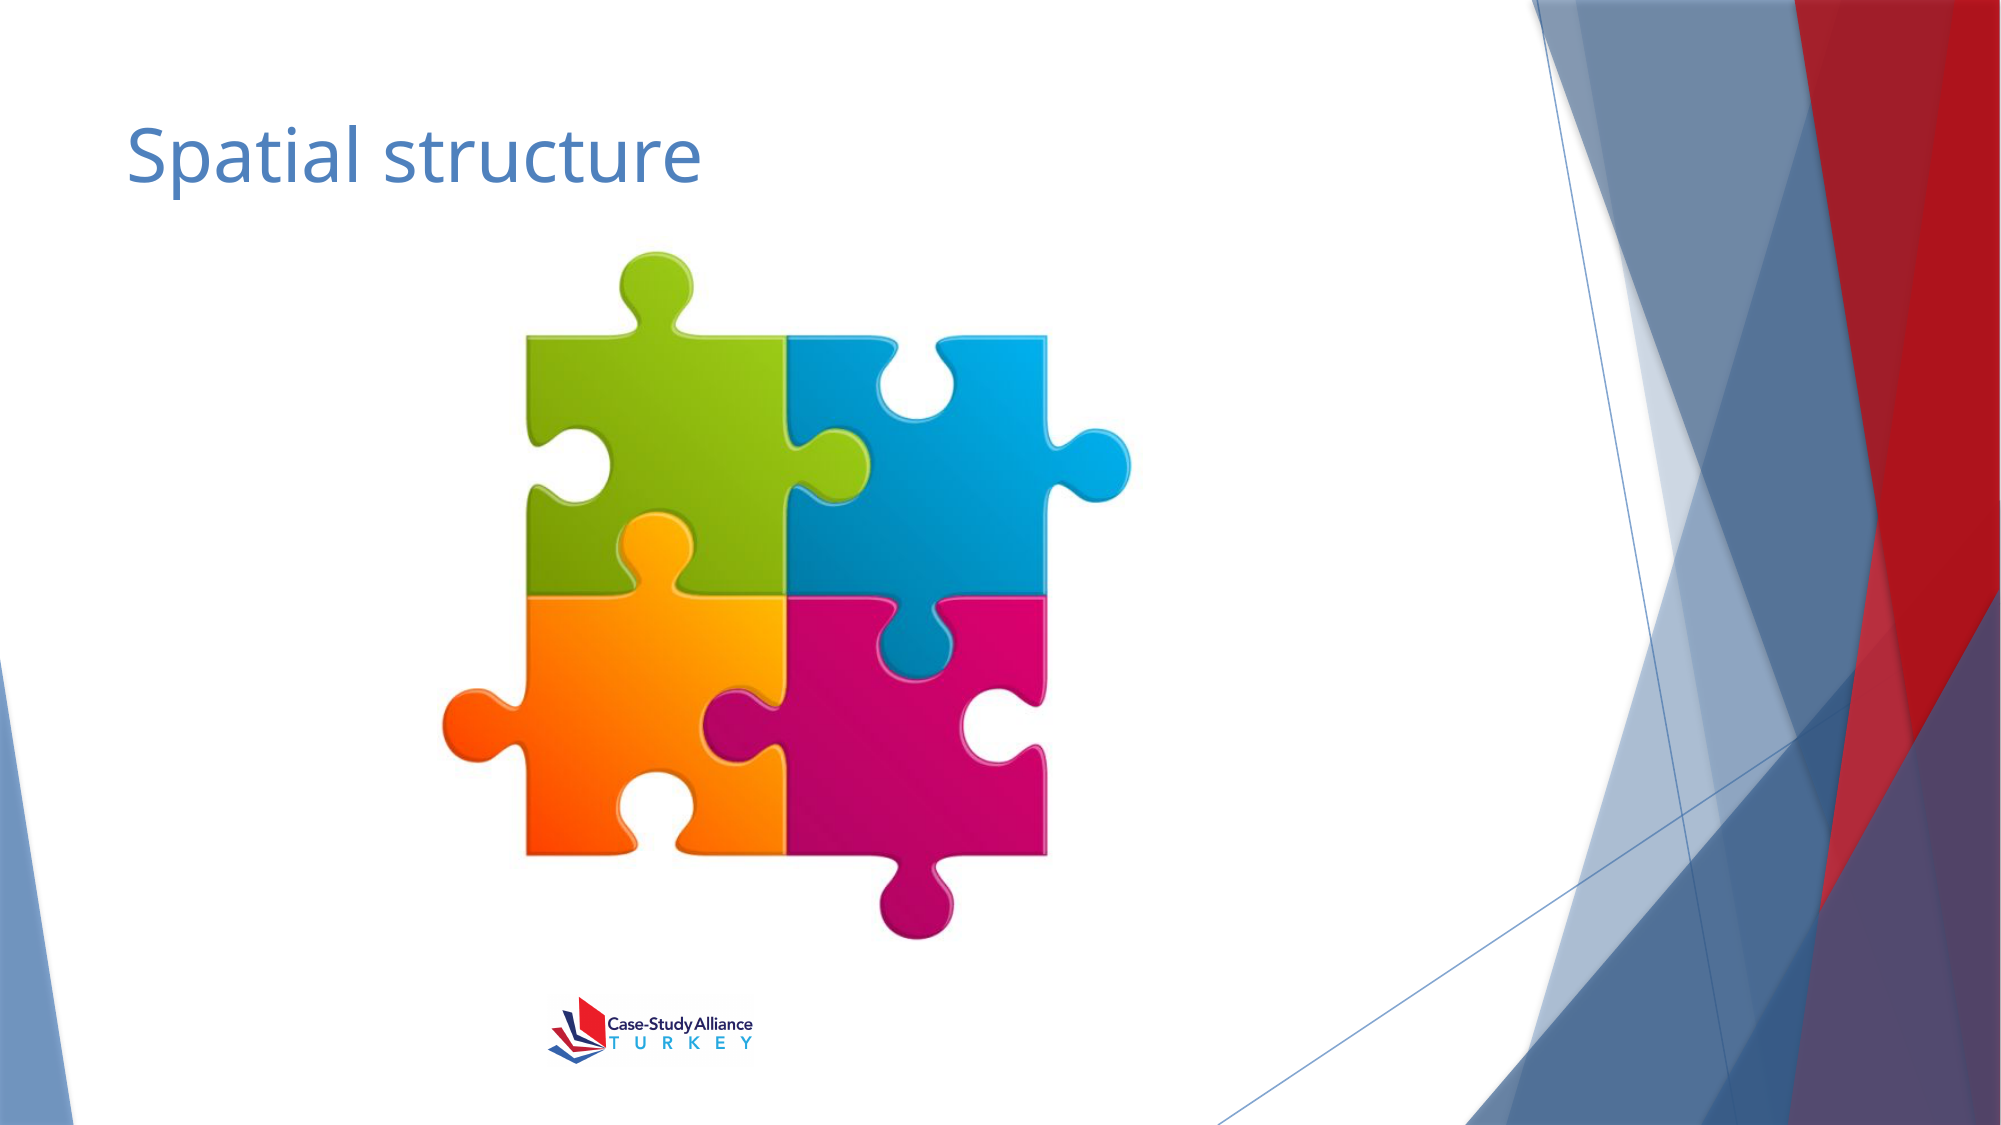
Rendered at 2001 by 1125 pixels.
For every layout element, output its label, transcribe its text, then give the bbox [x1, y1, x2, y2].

title Spatial structure [111, 99, 1522, 317]
picture [401, 236, 1170, 957]
